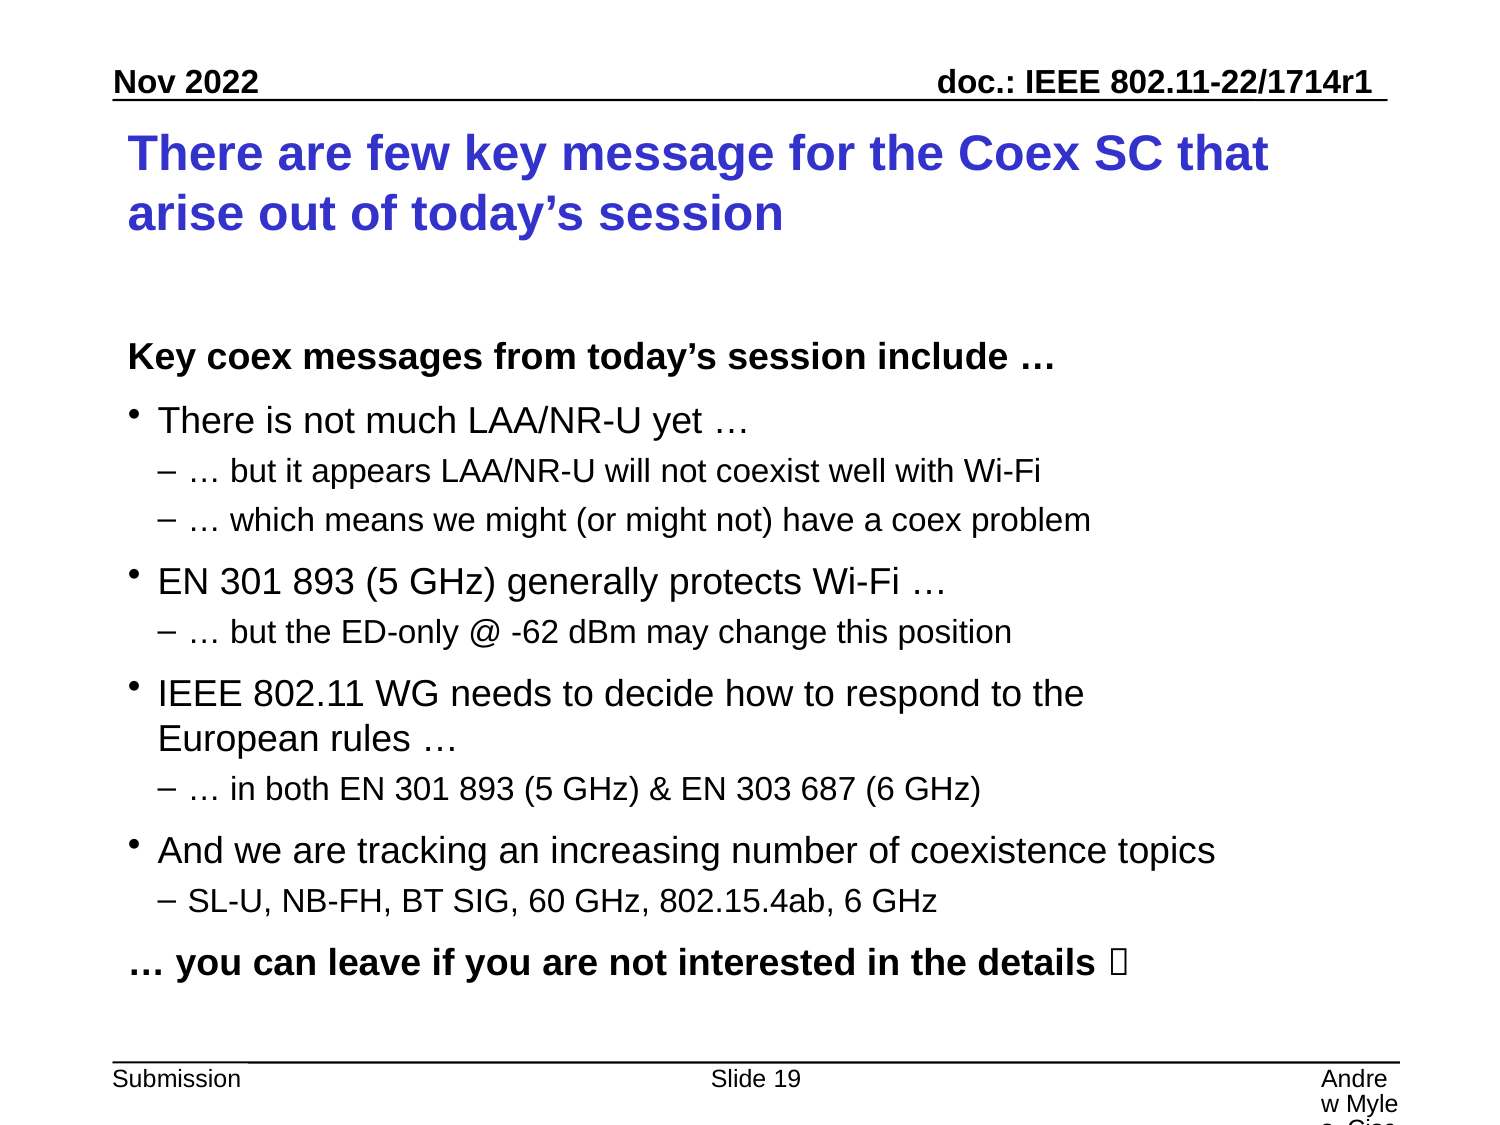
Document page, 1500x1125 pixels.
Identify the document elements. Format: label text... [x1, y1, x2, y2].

footer Andrew Myles, Cisco [1320, 1061, 1402, 1093]
slide_number Slide 19 [709, 1061, 803, 1093]
list Key coex messages from today’s session include … There is not much LAA/NR-U yet … … but it appears LAA/NR-U will not coexist well with Wi-Fi … which means we might (or might not) have a coex problem EN 301 893 (5 GHz) generally protects Wi-Fi … … but the ED-only @ -62 dBm may change this position IEEE 802.11 WG needs to decide how to respond to the European rules … … in both EN 301 893 (5 GHz) & EN 303 687 (6 GHz) And we are tracking an increasing number of coexistence topics SL-U, NB-FH, BT SIG, 60 GHz, 802.15.4ab, 6 GHz … you can leave if you are not interested in the details  [112, 324, 1388, 1000]
title There are few key message for the Coex SC that arise out of today’s session [112, 112, 1388, 288]
